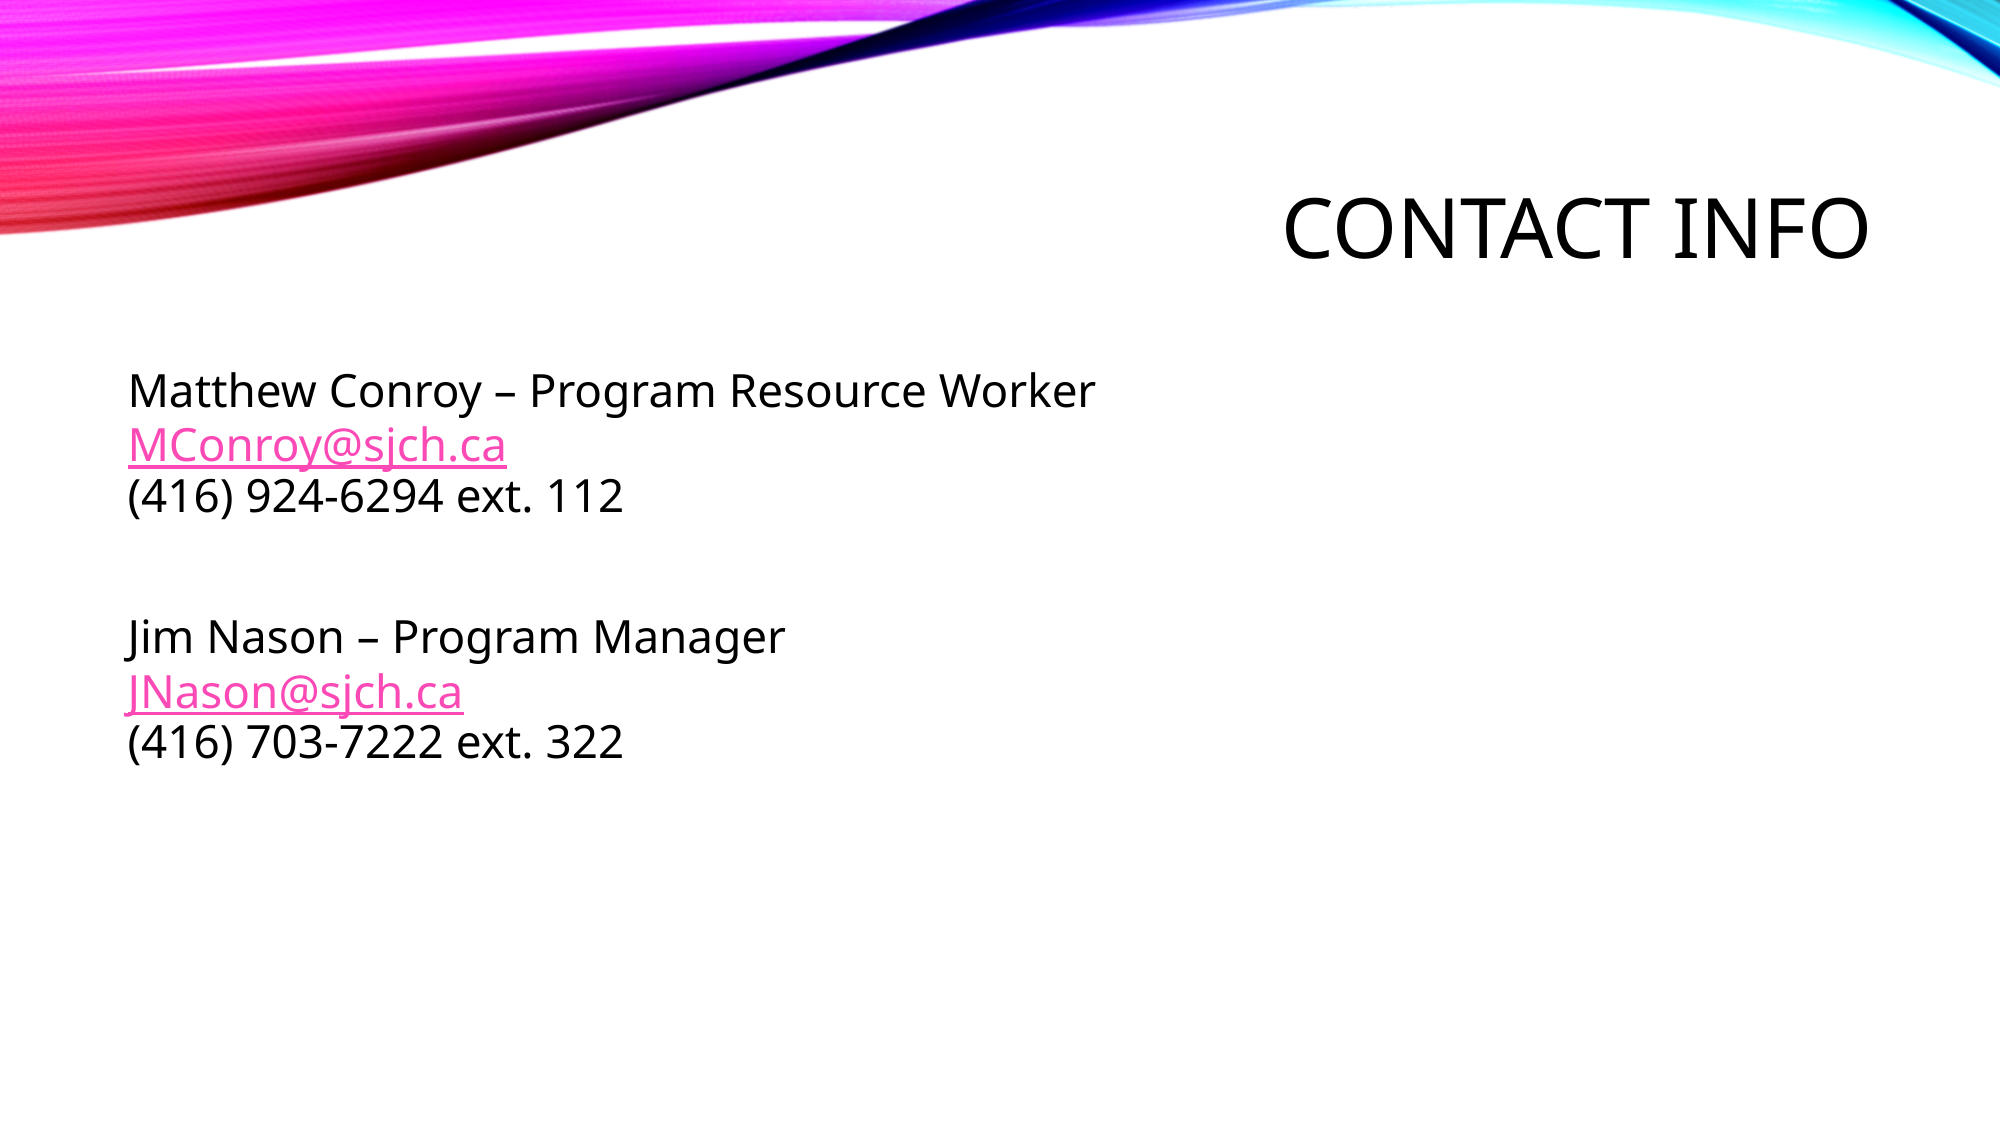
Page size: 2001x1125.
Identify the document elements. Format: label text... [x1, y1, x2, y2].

picture [0, 0, 2000, 237]
list Matthew Conroy – Program Resource Worker MConroy@sjch.ca (416) 924-6294 ext. 112 Jim Nason – Program Manager JNason@sjch.ca (416) 703-7222 ext. 322 [112, 360, 1888, 1021]
picture [1910, 0, 2000, 45]
title CONTACT INFO [474, 125, 1888, 338]
picture [1890, 0, 2000, 75]
